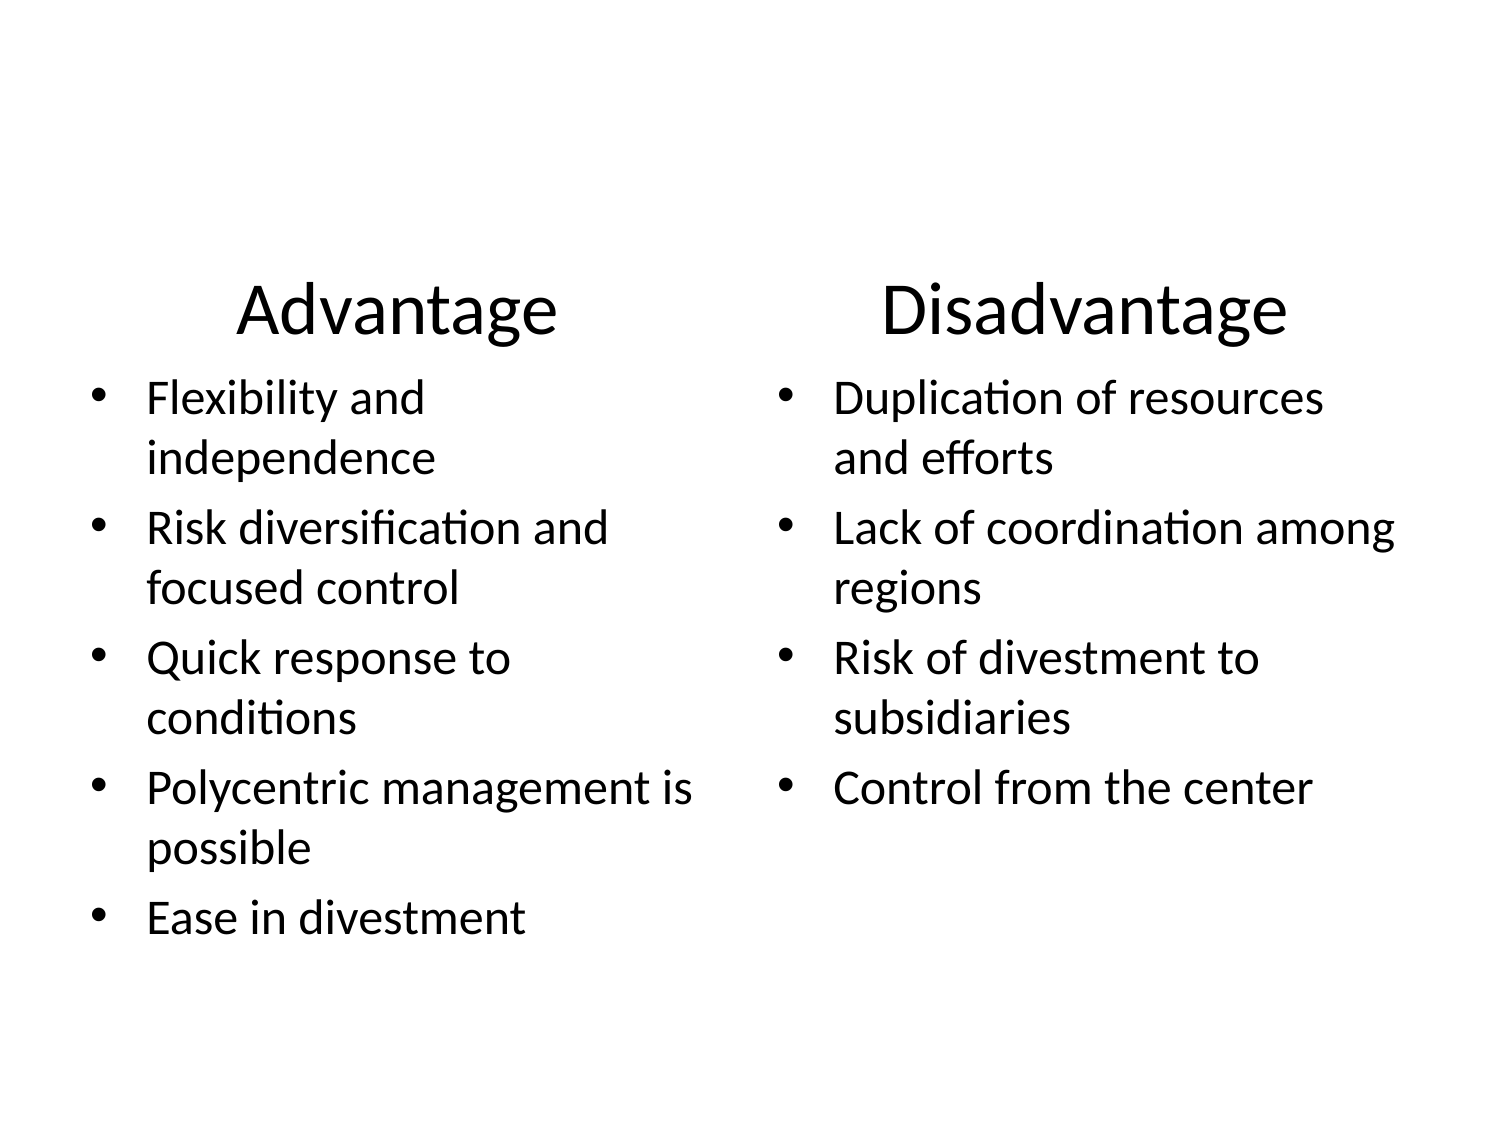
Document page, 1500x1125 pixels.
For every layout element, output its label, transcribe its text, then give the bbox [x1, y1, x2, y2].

list Duplication of resources and efforts Lack of coordination among regions Risk of divestment to subsidiaries Control from the center [761, 356, 1425, 1005]
list Advantage [75, 251, 738, 356]
list Flexibility and independence Risk diversification and focused control Quick response to conditions Polycentric management is possible Ease in divestment [75, 356, 738, 1005]
list Disadvantage [761, 251, 1425, 356]
